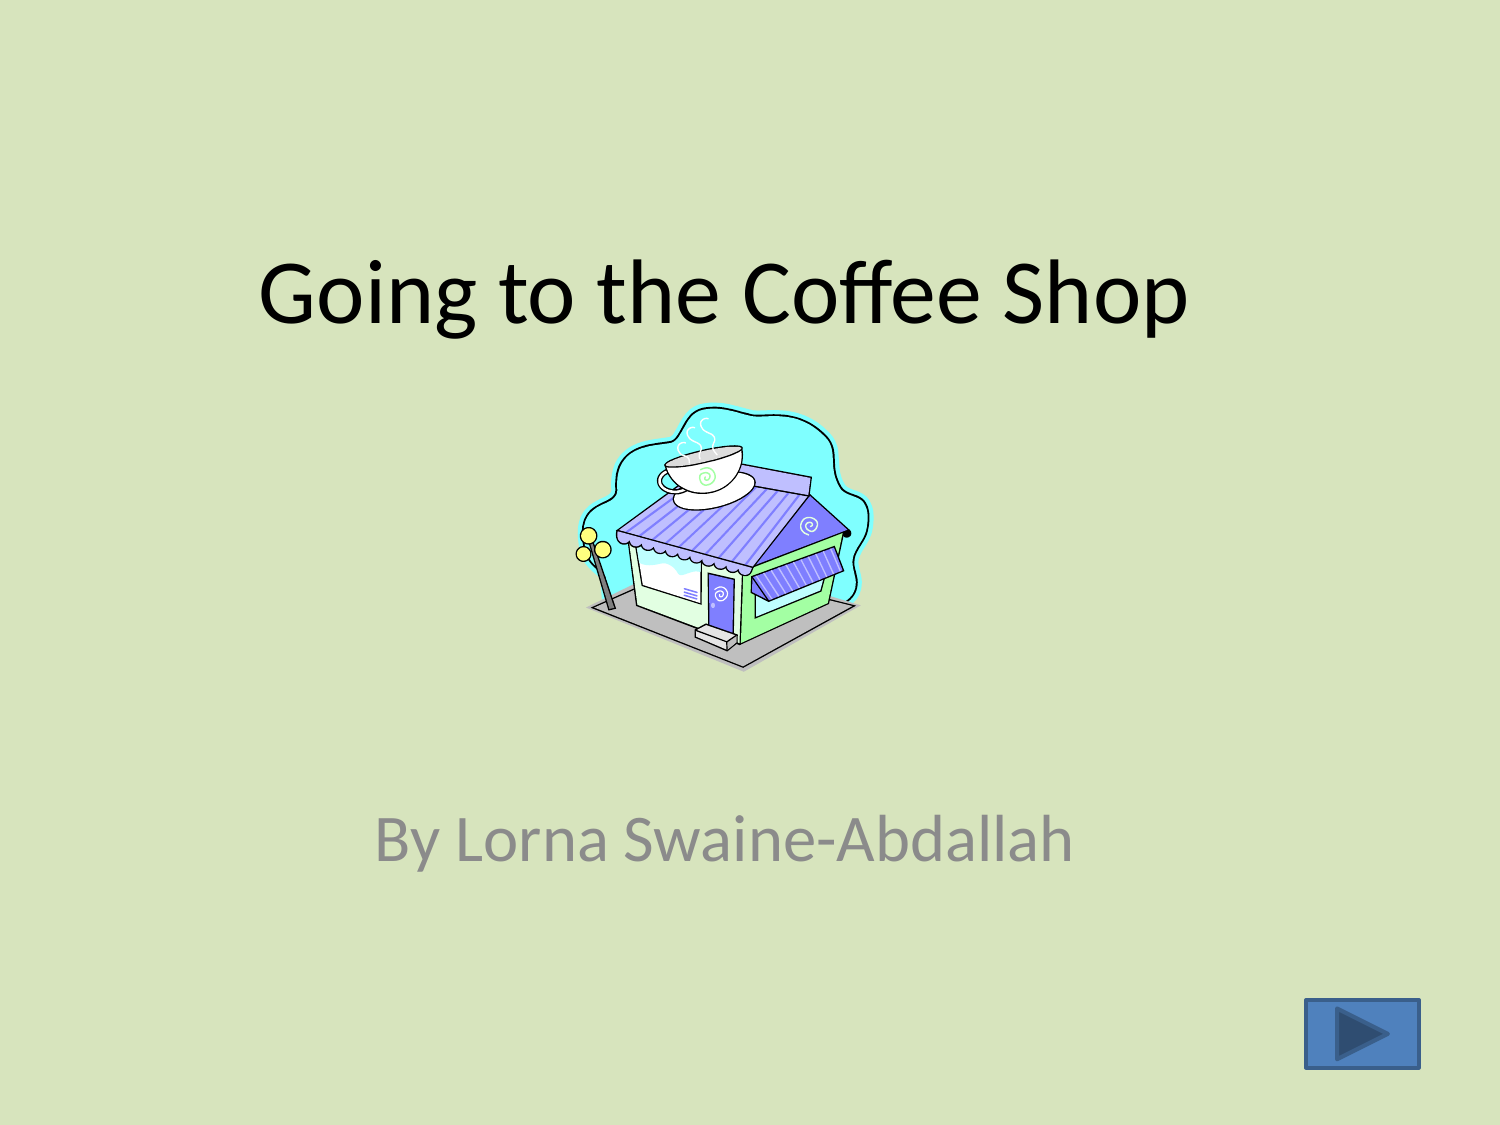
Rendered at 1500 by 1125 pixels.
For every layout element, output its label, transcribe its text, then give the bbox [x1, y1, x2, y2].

subtitle By Lorna Swaine-Abdallah [200, 787, 1250, 950]
title Going to the Coffee Shop [87, 166, 1363, 408]
picture [575, 400, 875, 672]
text_box [1304, 998, 1421, 1070]
